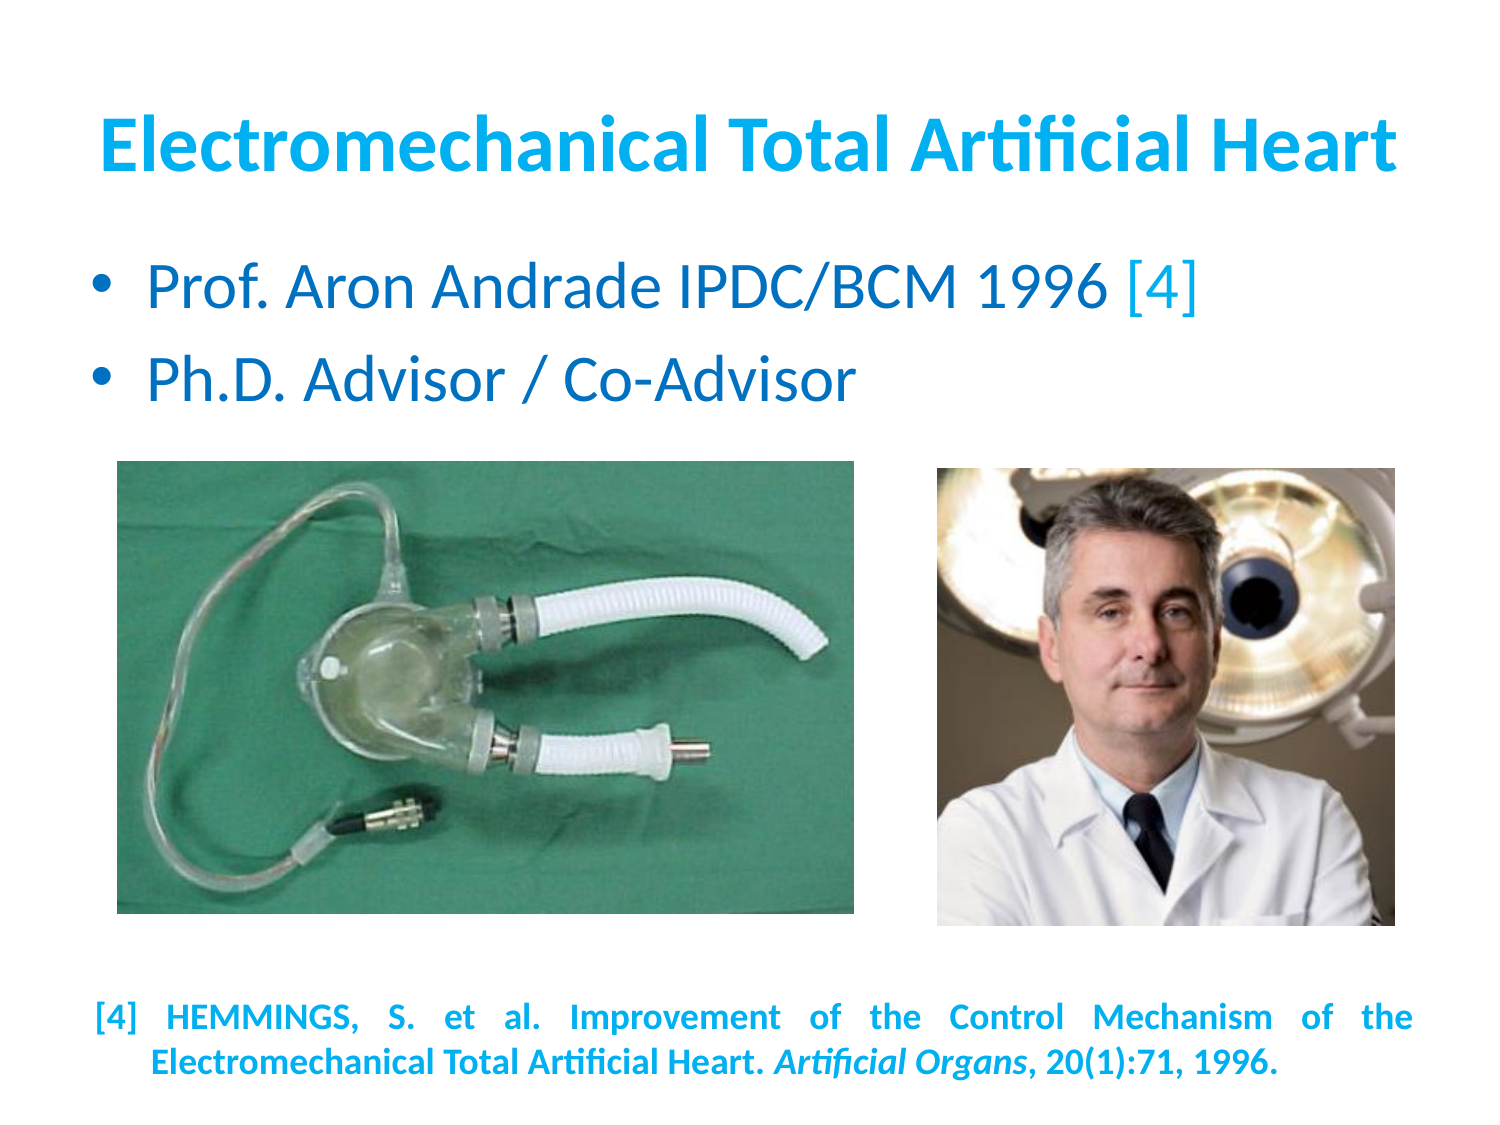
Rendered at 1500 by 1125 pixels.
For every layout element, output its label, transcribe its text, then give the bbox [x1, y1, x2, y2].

text_box [4] HEMMINGS, S. et al. Improvement of the Control Mechanism of the Electromechanical Total Artificial Heart. Artificial Organs, 20(1):71, 1996. [79, 984, 1430, 1114]
picture [116, 461, 855, 915]
list Prof. Aron Andrade IPDC/BCM 1996 [4] Ph.D. Advisor / Co-Advisor [75, 234, 1425, 977]
title Electromechanical Total Artificial Heart [35, 45, 1465, 233]
picture [937, 468, 1395, 926]
